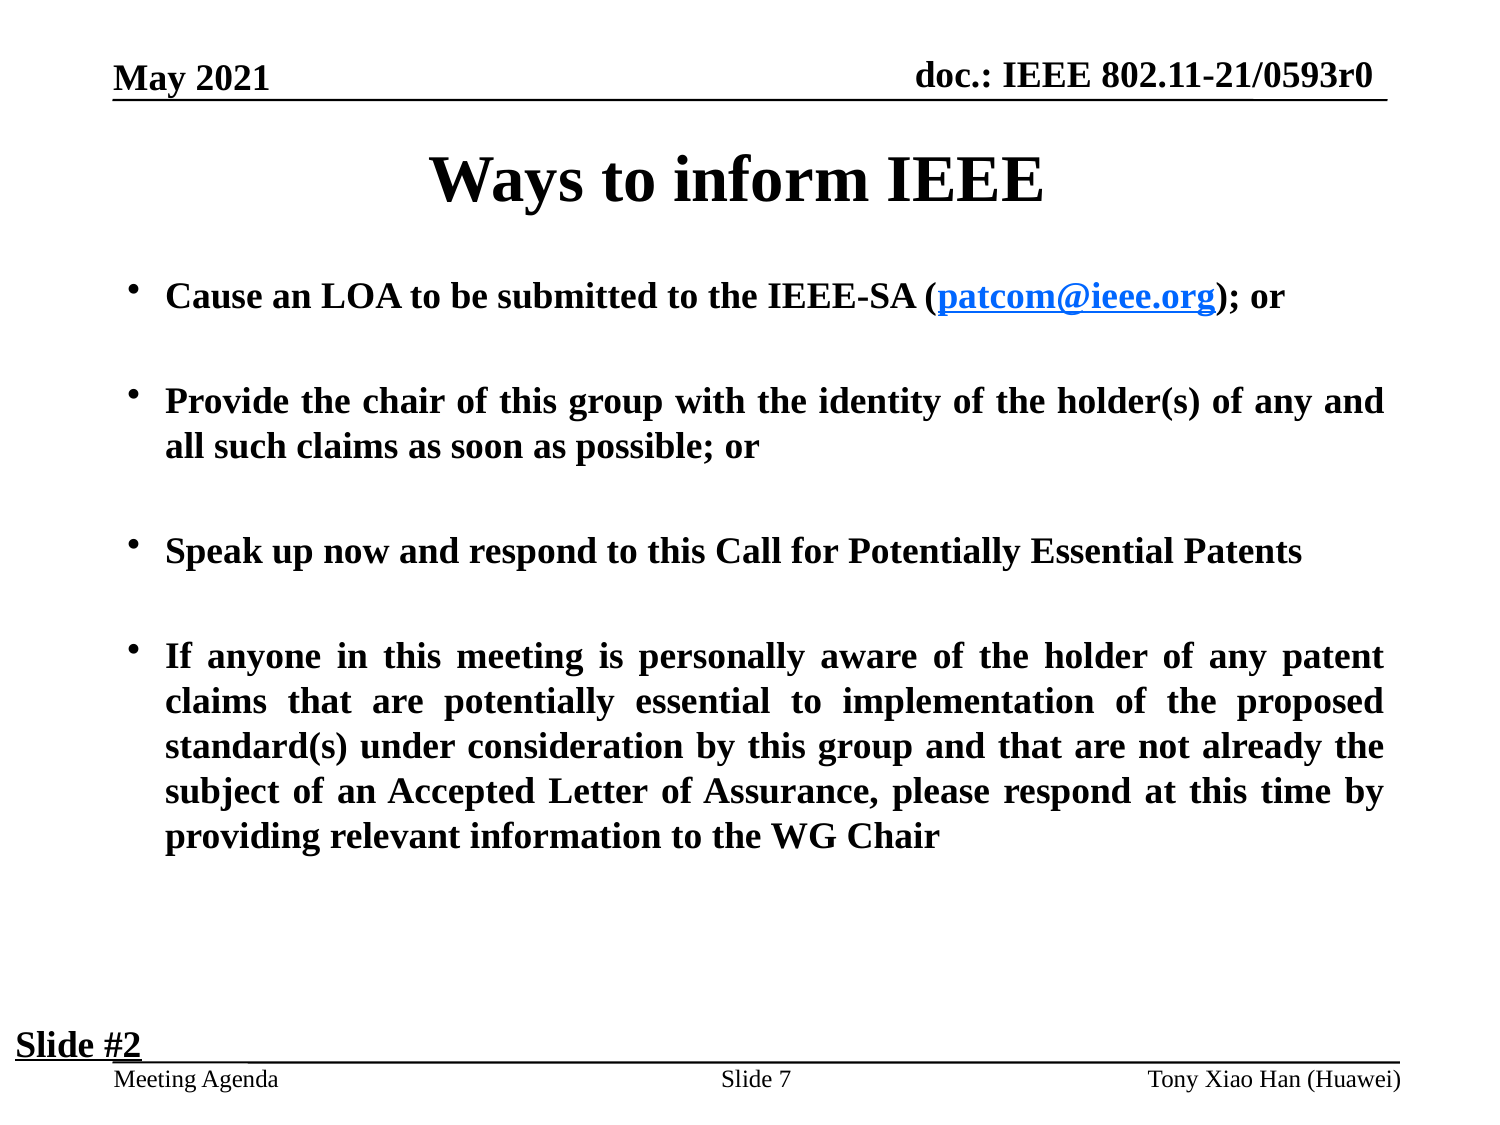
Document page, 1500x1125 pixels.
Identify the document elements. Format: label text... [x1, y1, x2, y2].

text_box Ways to inform IEEE [87, 87, 1388, 263]
text_box Cause an LOA to be submitted to the IEEE-SA (patcom@ieee.org); or Provide the chair of this group with the identity of the holder(s) of any and all such claims as soon as possible; or Speak up now and respond to this Call for Potentially Essential Patents If anyone in this meeting is personally aware of the holder of any patent claims that are potentially essential to implementation of the proposed standard(s) under consideration by this group and that are not already the subject of an Accepted Letter of Assurance, please respond at this time by providing relevant information to the WG Chair [112, 246, 1400, 1100]
text_box Slide #2 [0, 1012, 157, 1073]
text_box [87, 37, 1438, 163]
footer Tony Xiao Han (Huawei) [999, 1061, 1402, 1093]
